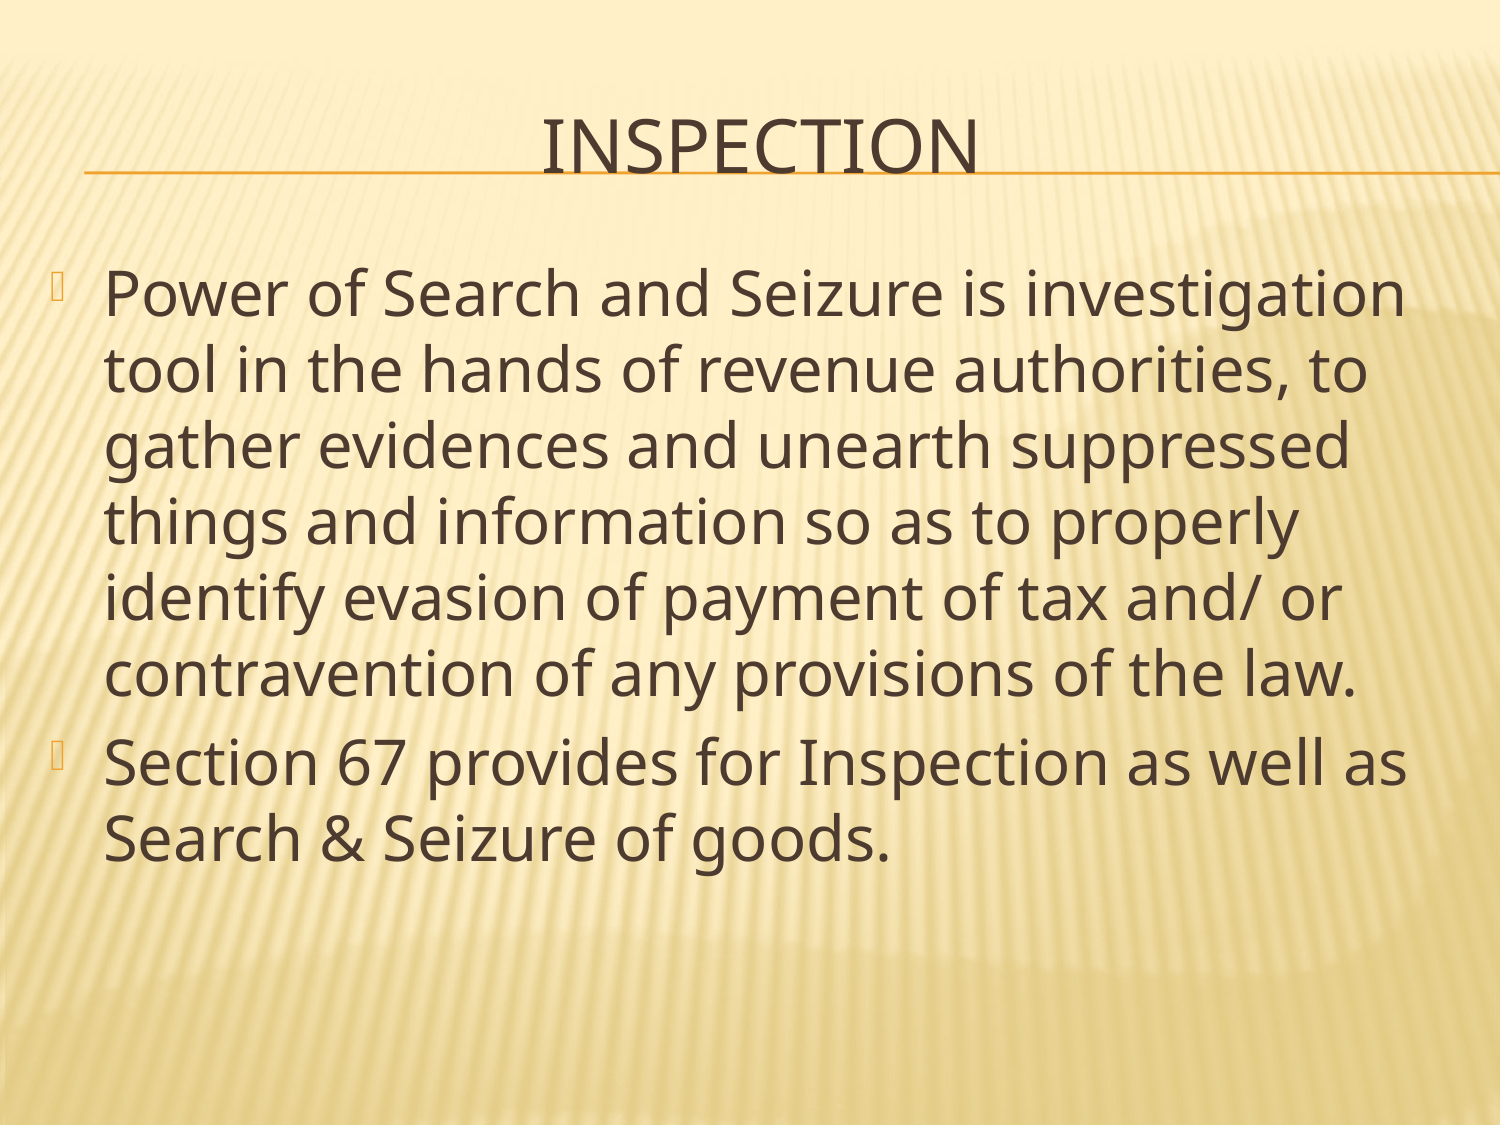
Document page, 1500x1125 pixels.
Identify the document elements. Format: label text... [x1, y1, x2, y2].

list Power of Search and Seizure is investigation tool in the hands of revenue authorities, to gather evidences and unearth suppressed things and information so as to properly identify evasion of payment of tax and/ or contravention of any provisions of the law. Section 67 provides for Inspection as well as Search & Seizure of goods. [35, 246, 1442, 1005]
title INSPECTION [50, 75, 1475, 213]
